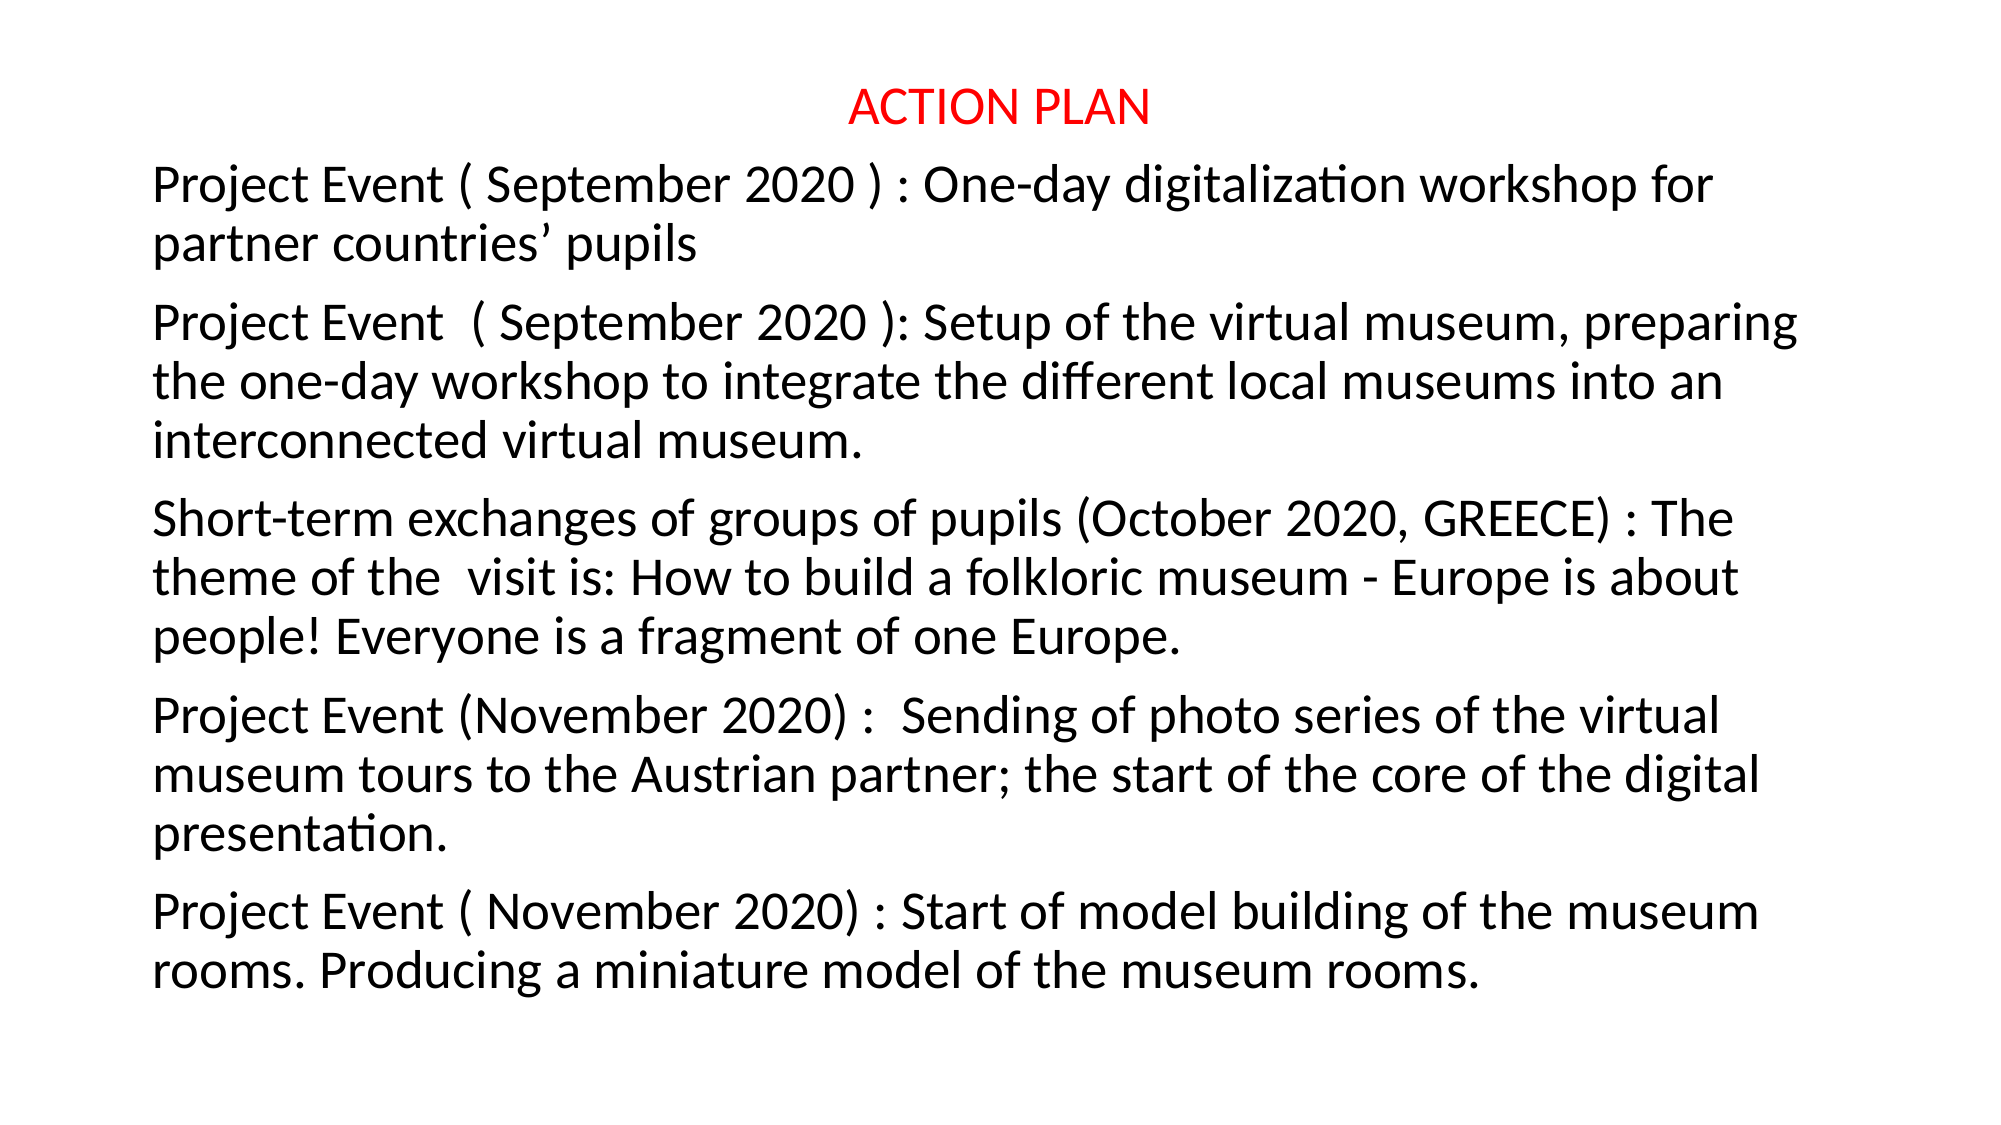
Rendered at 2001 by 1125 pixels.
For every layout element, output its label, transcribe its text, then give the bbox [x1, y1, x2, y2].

list ACTION PLAN Project Event ( September 2020 ) : One-day digitalization workshop for partner countries’ pupils Project Event ( September 2020 ): Setup of the virtual museum, preparing the one-day workshop to integrate the different local museums into an interconnected virtual museum. Short-term exchanges of groups of pupils (October 2020, GREECE) : The theme of the visit is: How to build a folkloric museum - Europe is about people! Everyone is a fragment of one Europe. Project Event (November 2020) : Sending of photo series of the virtual museum tours to the Austrian partner; the start of the core of the digital presentation. Project Event ( November 2020) : Start of model building of the museum rooms. Producing a miniature model of the museum rooms. [137, 69, 1863, 1014]
